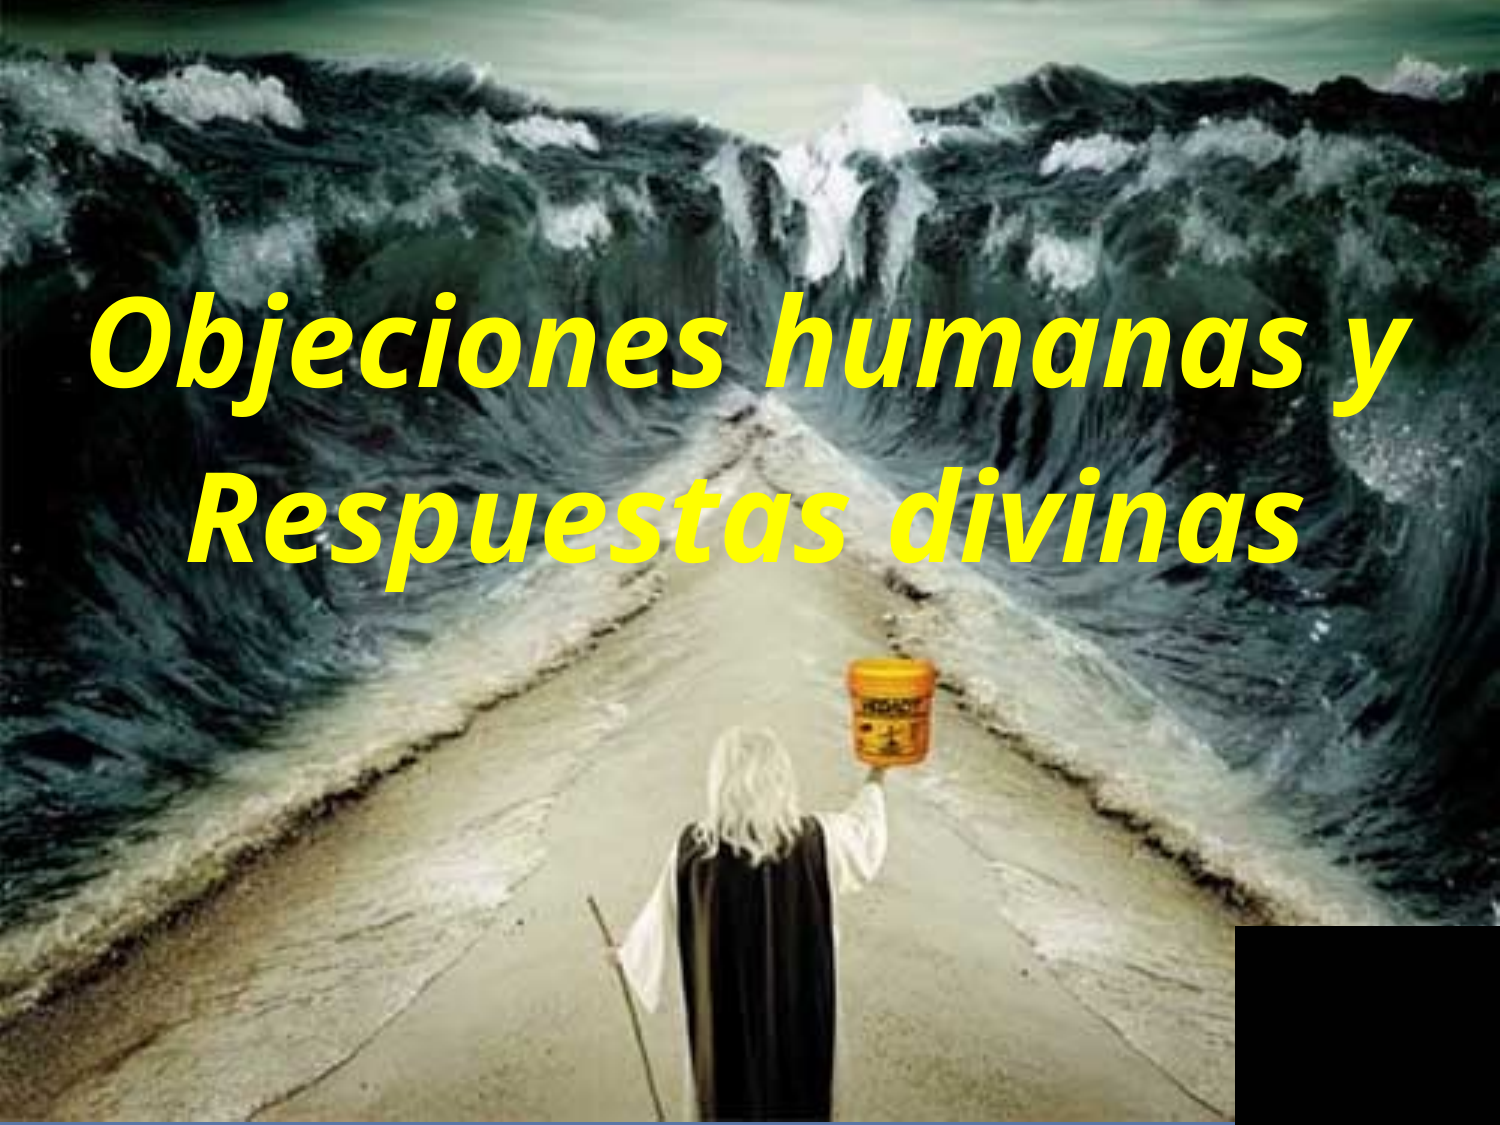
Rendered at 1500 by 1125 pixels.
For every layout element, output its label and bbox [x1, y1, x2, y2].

text_box [1233, 925, 1500, 1125]
picture [0, 0, 1500, 1123]
